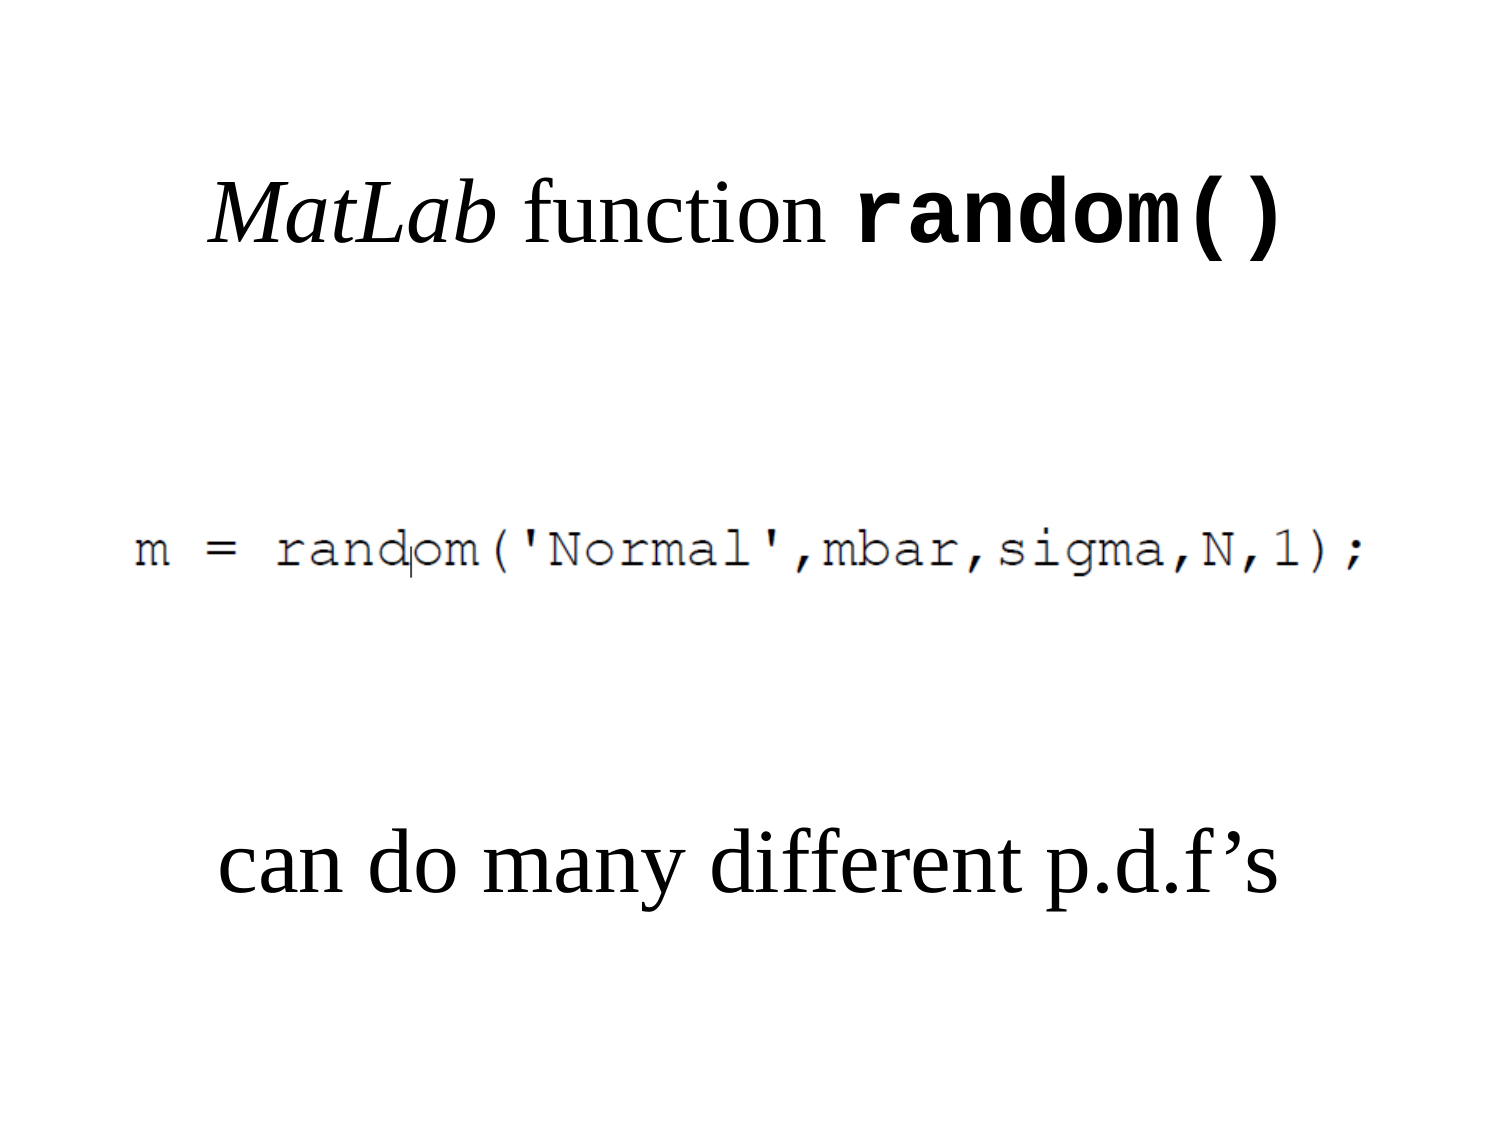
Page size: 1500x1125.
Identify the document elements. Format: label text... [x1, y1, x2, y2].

title MatLab function random() [0, 99, 1500, 313]
picture [112, 487, 1376, 601]
text_box can do many different p.d.f’s [0, 749, 1500, 963]
